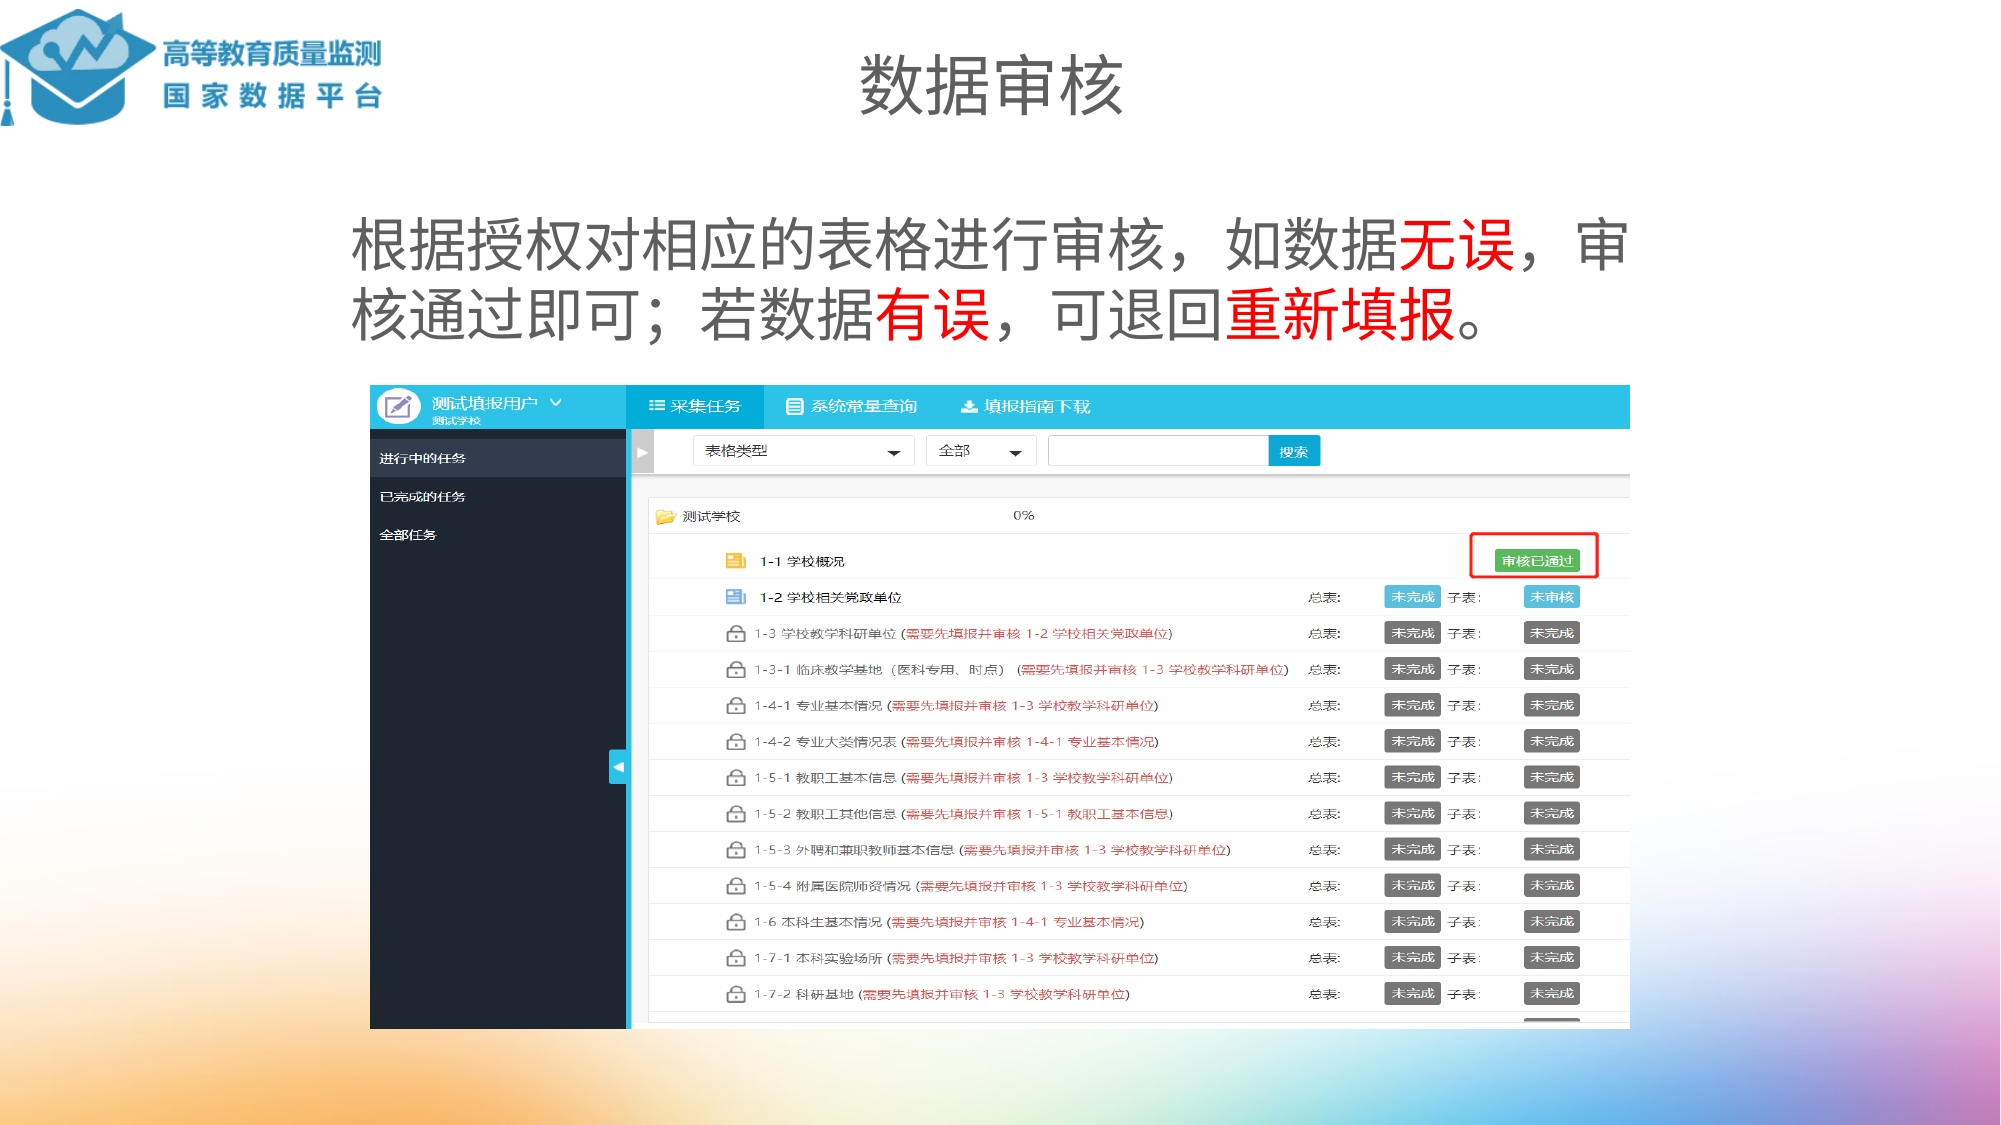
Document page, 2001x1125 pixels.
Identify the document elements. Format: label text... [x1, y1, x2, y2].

picture [0, 9, 382, 126]
text_box 根据授权对相应的表格进行审核，如数据无误，审核通过即可；若数据有误，可退回重新填报。 [335, 201, 1665, 356]
text_box 数据审核 [843, 36, 1157, 132]
picture [650, 401, 664, 410]
picture [0, 385, 2001, 1125]
